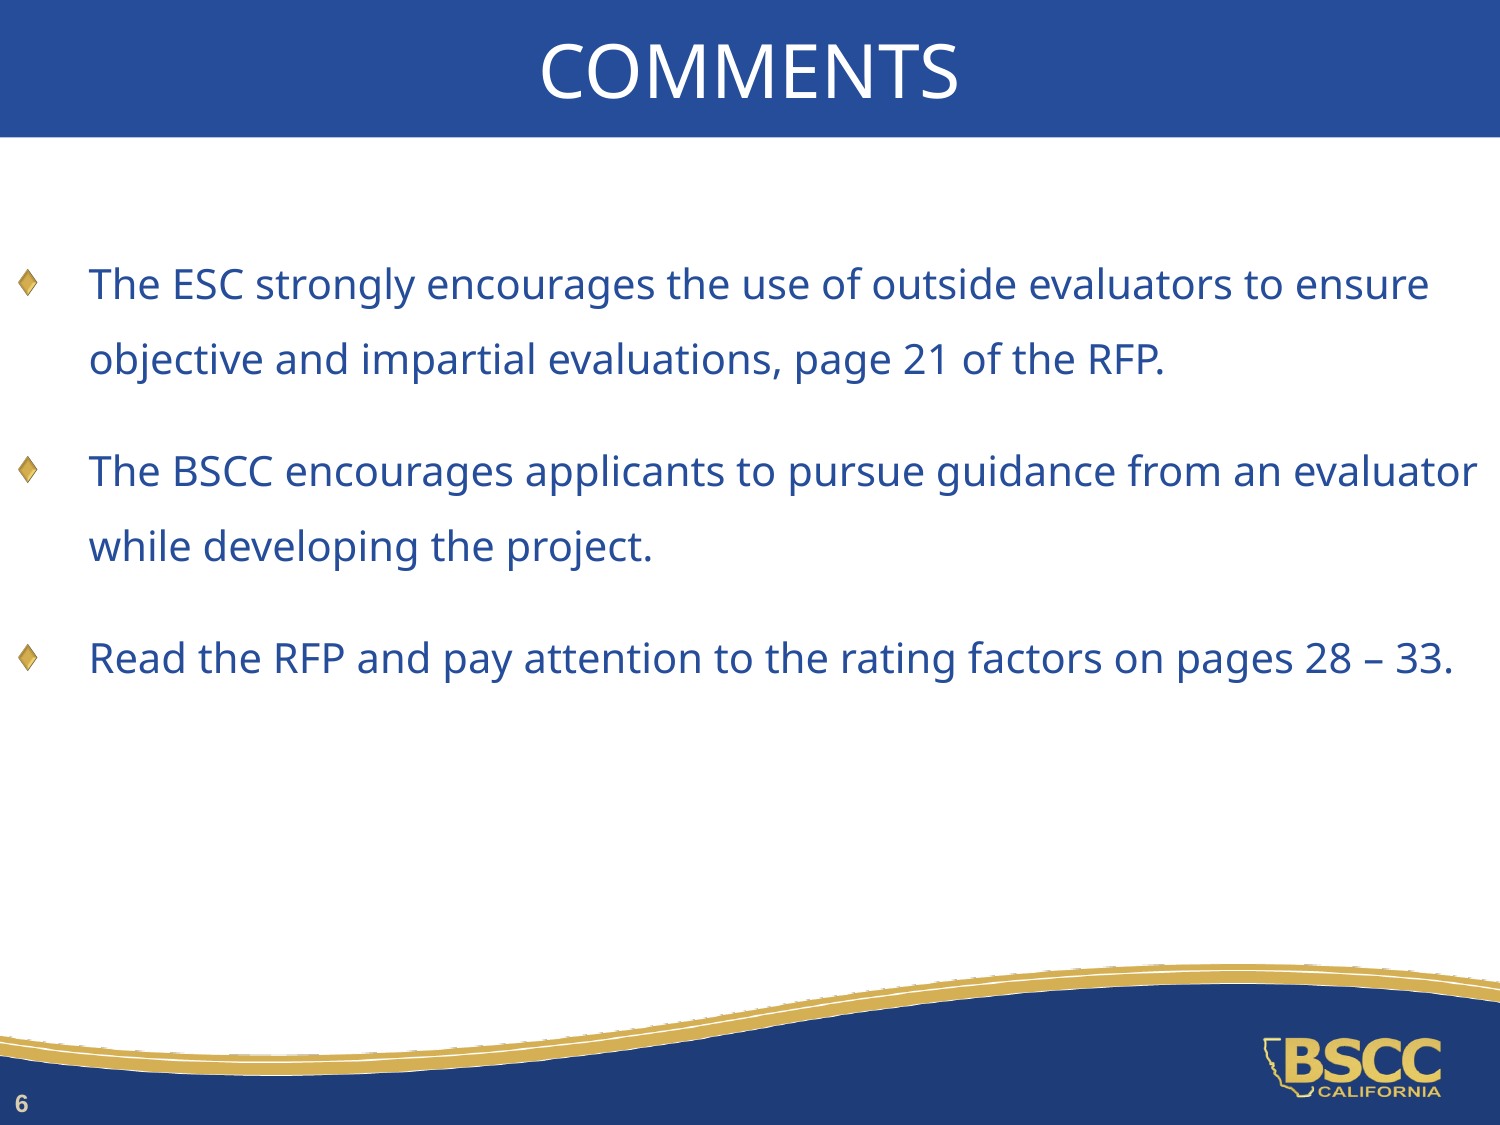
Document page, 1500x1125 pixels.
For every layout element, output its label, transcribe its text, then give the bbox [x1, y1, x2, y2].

title Comments [0, 0, 1500, 138]
list The ESC strongly encourages the use of outside evaluators to ensure objective and impartial evaluations, page 21 of the RFP. The BSCC encourages applicants to pursue guidance from an evaluator while developing the project. Read the RFP and pay attention to the rating factors on pages 28 – 33. [0, 224, 1500, 951]
slide_number 6 [0, 1050, 313, 1125]
picture [0, 962, 1500, 1125]
picture [15, 641, 40, 674]
picture [15, 266, 40, 299]
picture [15, 453, 40, 486]
